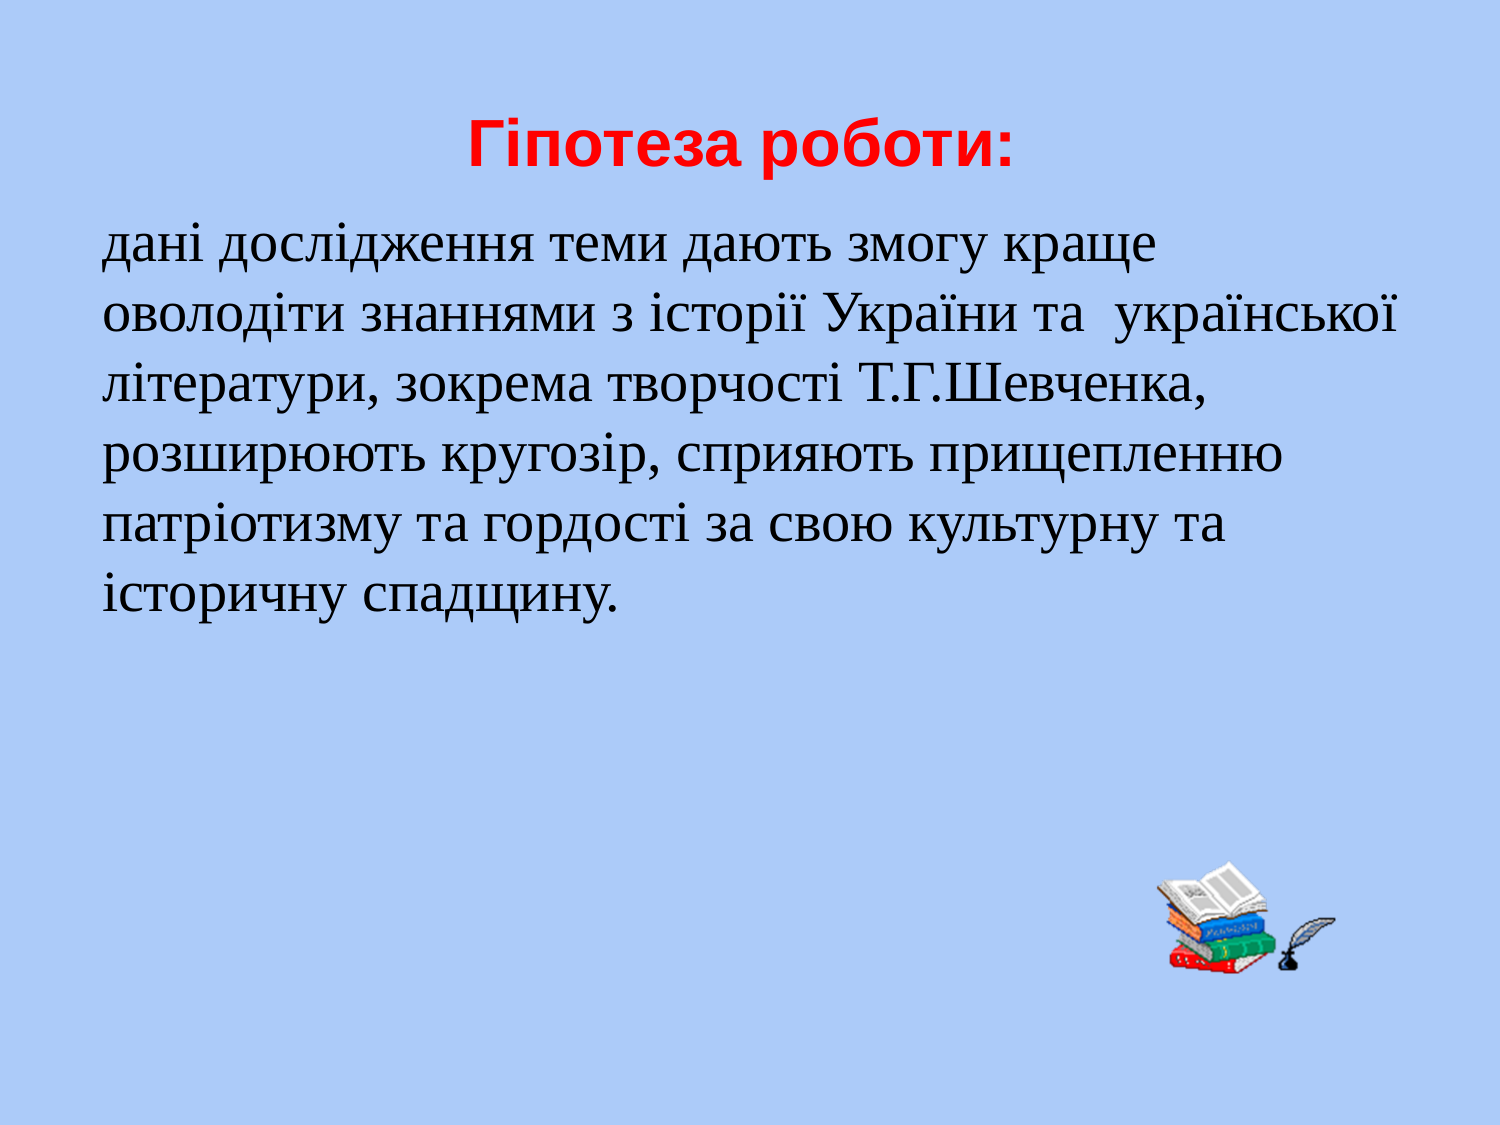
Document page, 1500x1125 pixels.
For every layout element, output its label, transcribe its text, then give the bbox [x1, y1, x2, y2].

picture [1151, 845, 1340, 975]
title Гіпотеза роботи: [76, 78, 1427, 203]
list дані дослідження теми дають змогу краще оволодіти знаннями з історії України та української літератури, зокрема творчості Т.Г.Шевченка, розширюють кругозір, сприяють прищепленню патріотизму та гордості за свою культурну та історичну спадщину. [64, 196, 1425, 1035]
